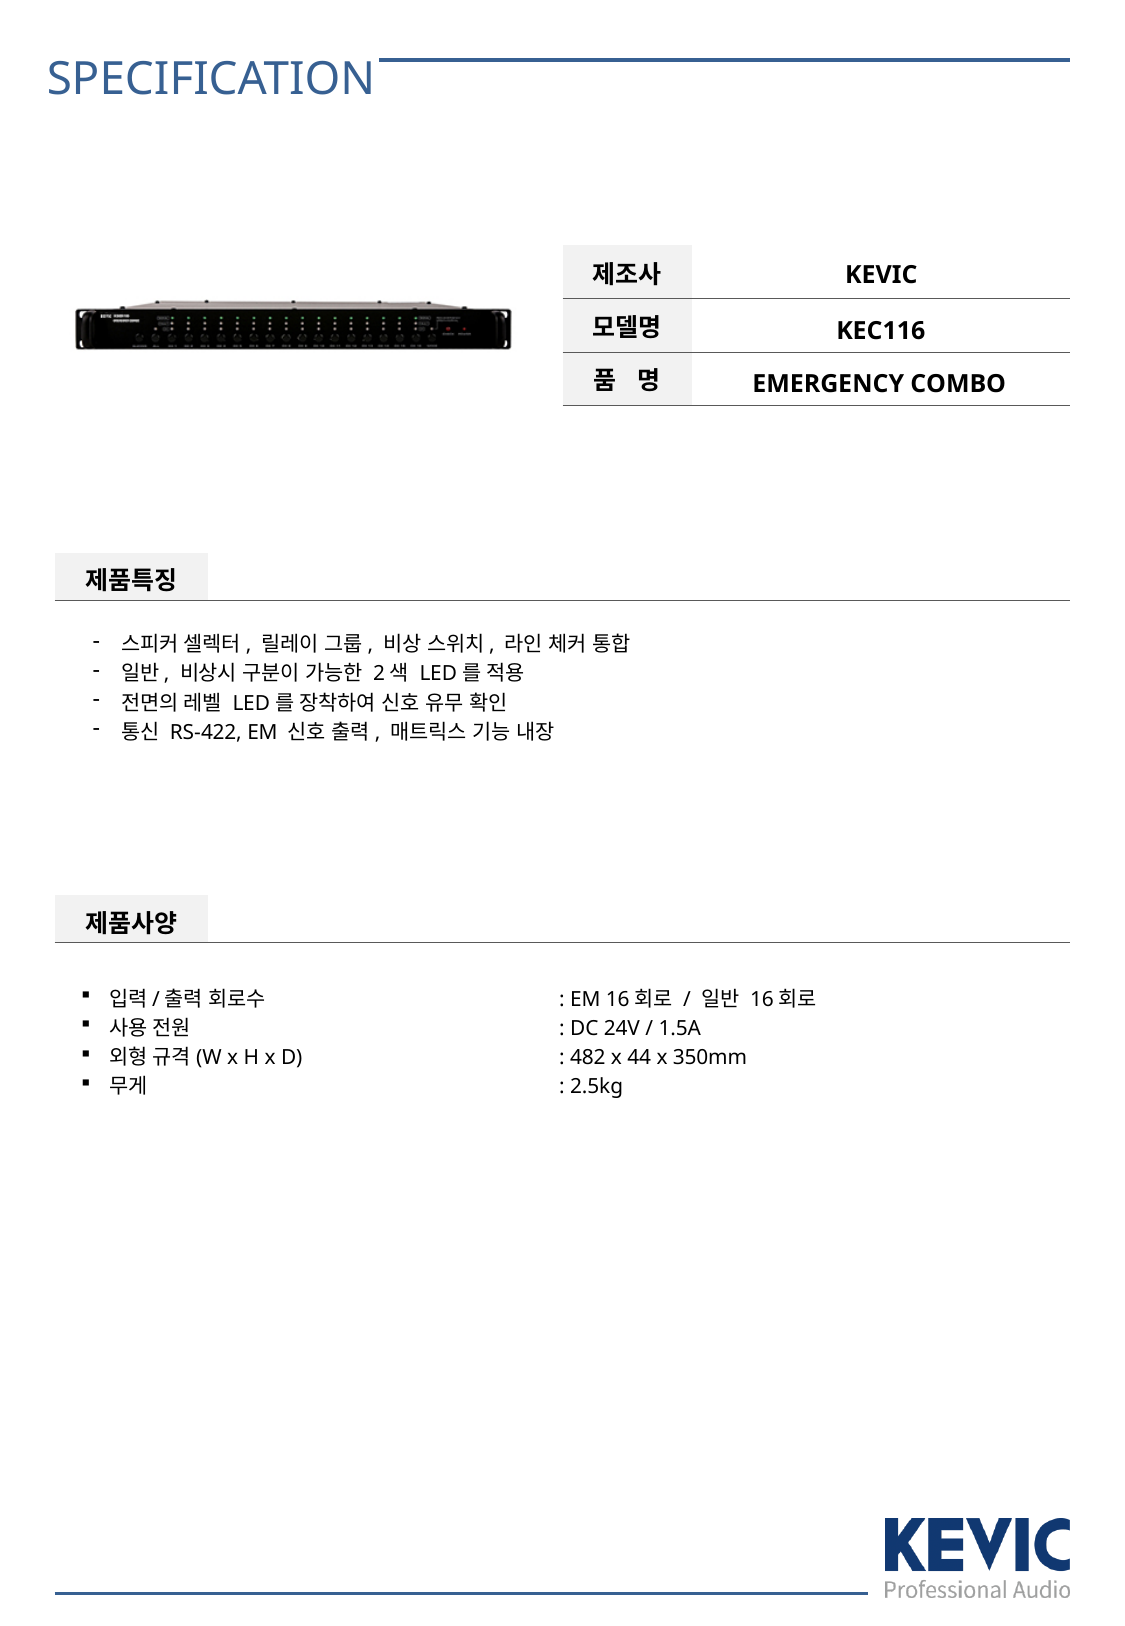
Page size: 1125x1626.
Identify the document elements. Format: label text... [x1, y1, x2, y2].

picture [60, 289, 528, 365]
list KEC116 [692, 298, 1070, 352]
picture [885, 1518, 1070, 1598]
list 입력/출력 회로수 : EM 16회로 / 일반 16회로 사용 전원 : DC 24V / 1.5A 외형 규격(W x H x D) : 482 x 44 x 350mm 무게 : 2.5kg [66, 977, 1035, 1593]
list EMERGENCY COMBO [691, 351, 1069, 405]
list 스피커 셀렉터, 릴레이 그룹, 비상 스위치, 라인 체커 통합 일반, 비상시 구분이 가능한 2색 LED를 적용 전면의 레벨 LED를 장착하여 신호 유무 확인 통신 RS-422, EM 신호 출력, 매트릭스 기능 내장 [78, 623, 1047, 872]
